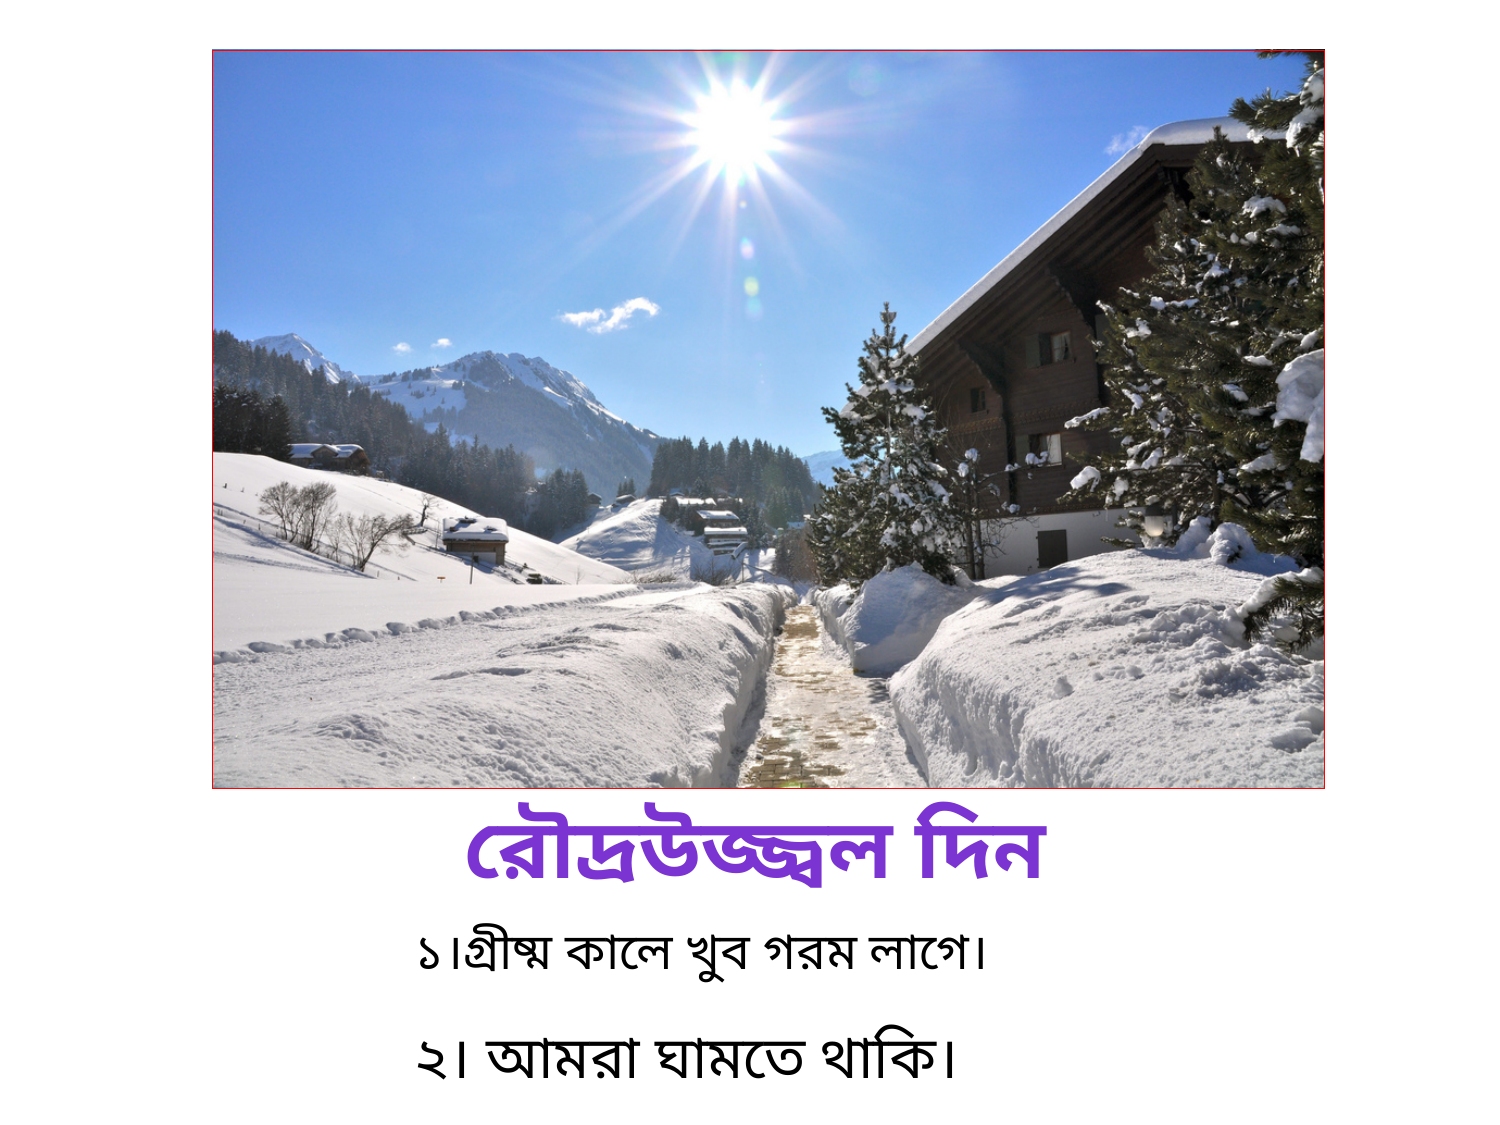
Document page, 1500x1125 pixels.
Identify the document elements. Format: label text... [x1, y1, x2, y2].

text_box ২। আমরা ঘামতে থাকি। [399, 1012, 1075, 1098]
picture [212, 49, 1326, 789]
text_box ১।গ্রীষ্ম কালে খুব গরম লাগে। [399, 912, 1038, 988]
text_box রৌদ্রউজ্জ্বল দিন [449, 797, 1113, 903]
